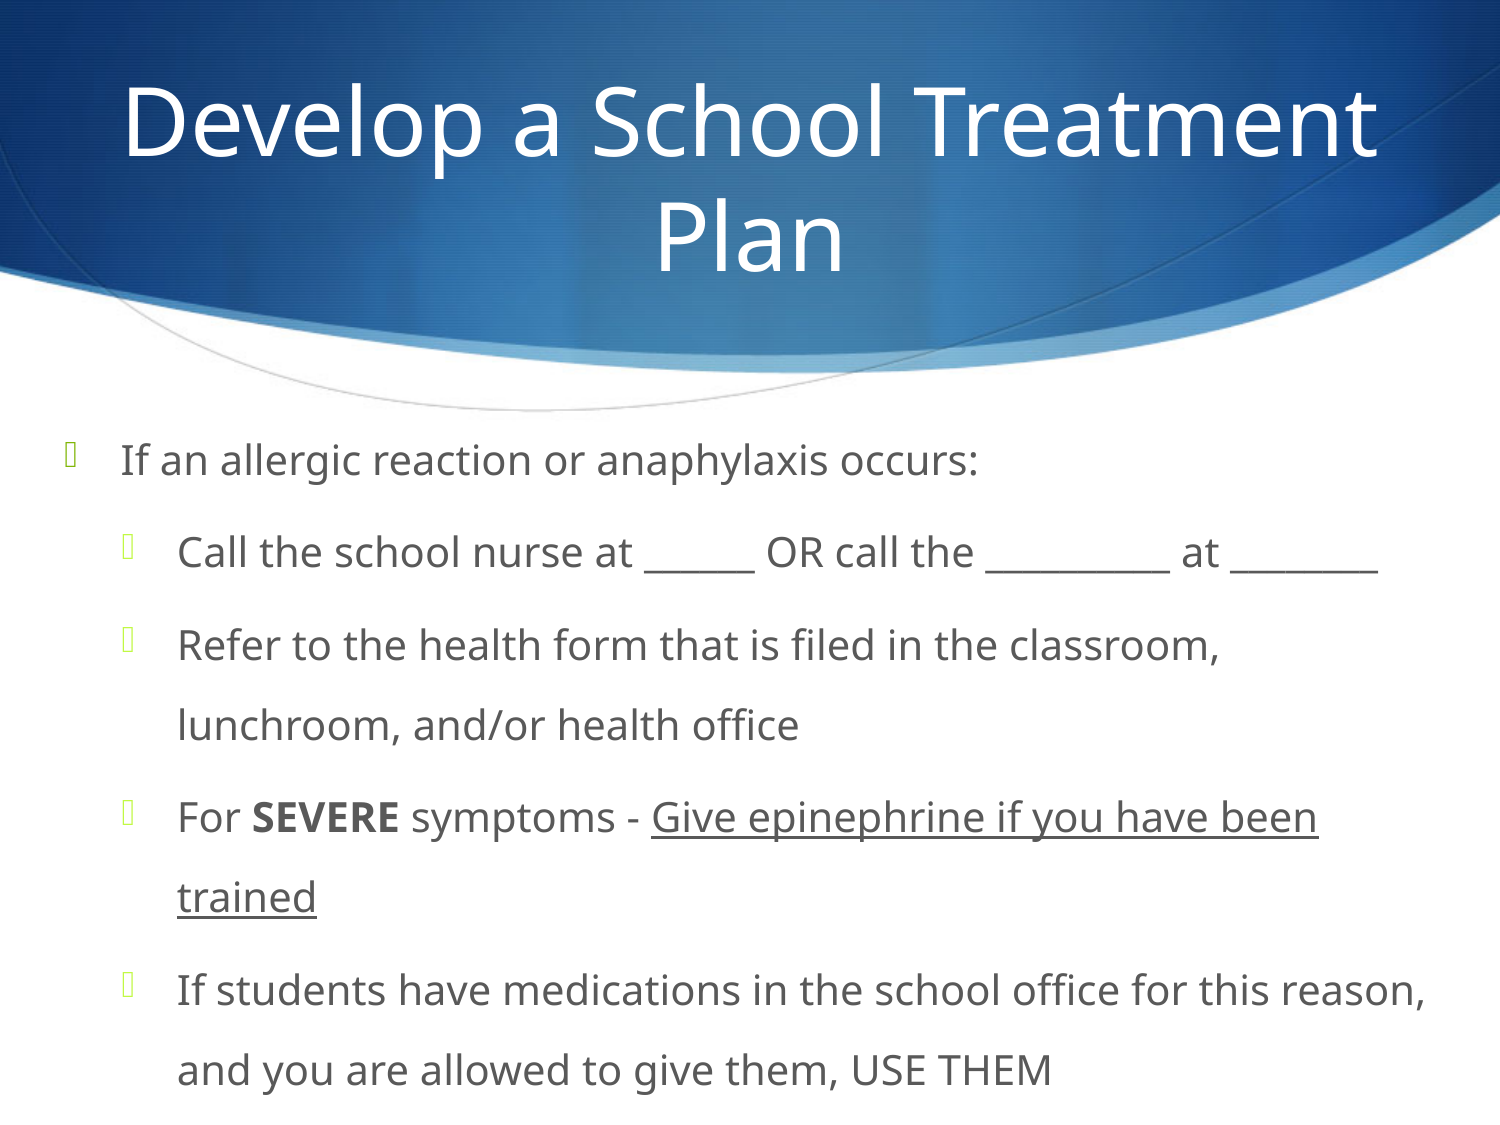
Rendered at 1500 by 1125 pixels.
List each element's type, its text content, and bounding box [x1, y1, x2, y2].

list If an allergic reaction or anaphylaxis occurs: Call the school nurse at ______ OR call the __________ at ________ Refer to the health form that is filed in the classroom, lunchroom, and/or health office For SEVERE symptoms - Give epinephrine if you have been trained If students have medications in the school office for this reason, and you are allowed to give them, USE THEM [49, 410, 1468, 1059]
picture [0, 0, 1500, 1125]
title Develop a School Treatment Plan [75, 78, 1425, 274]
